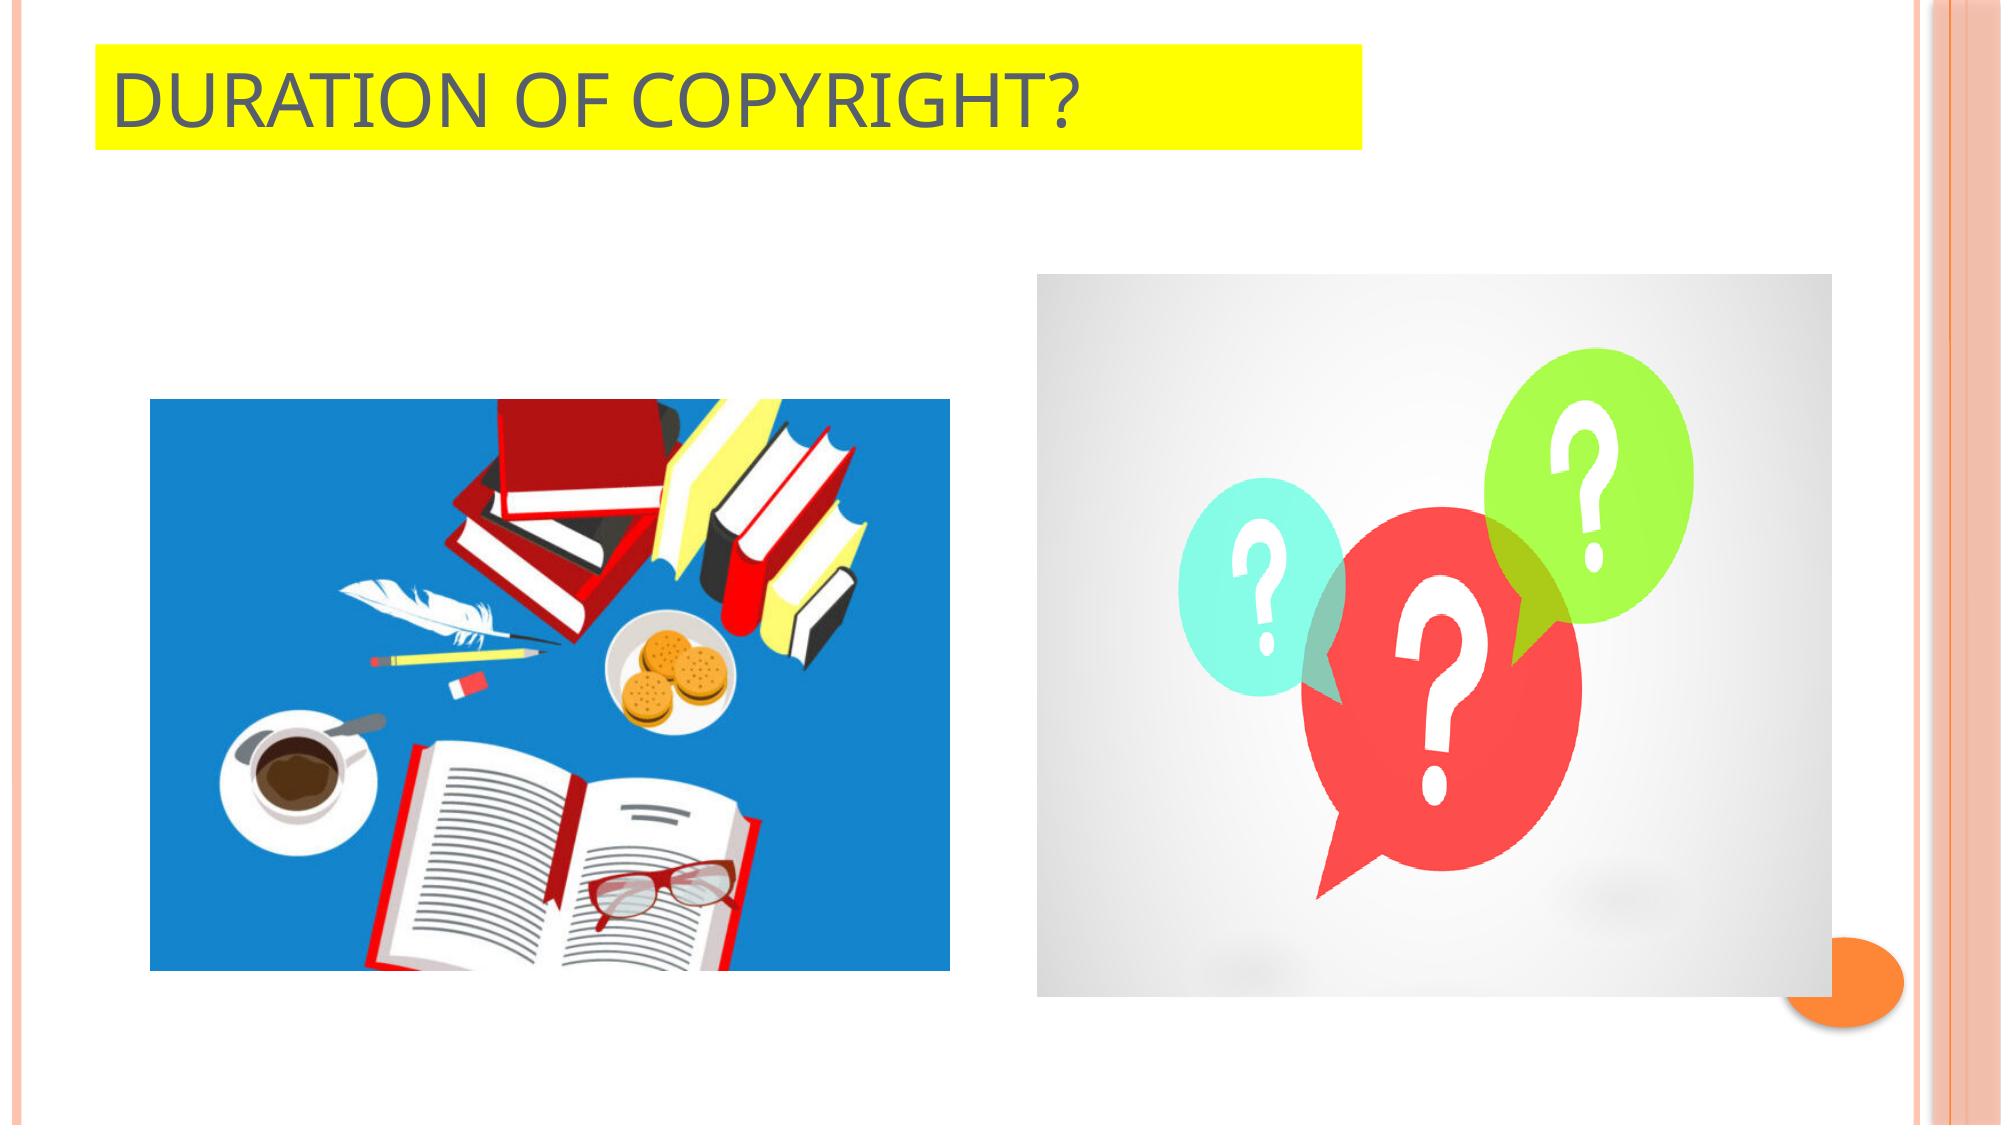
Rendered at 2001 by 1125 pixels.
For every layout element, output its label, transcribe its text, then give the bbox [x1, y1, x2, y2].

title Duration of Copyright? [95, 44, 1363, 150]
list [1036, 274, 1833, 997]
picture [149, 399, 950, 972]
